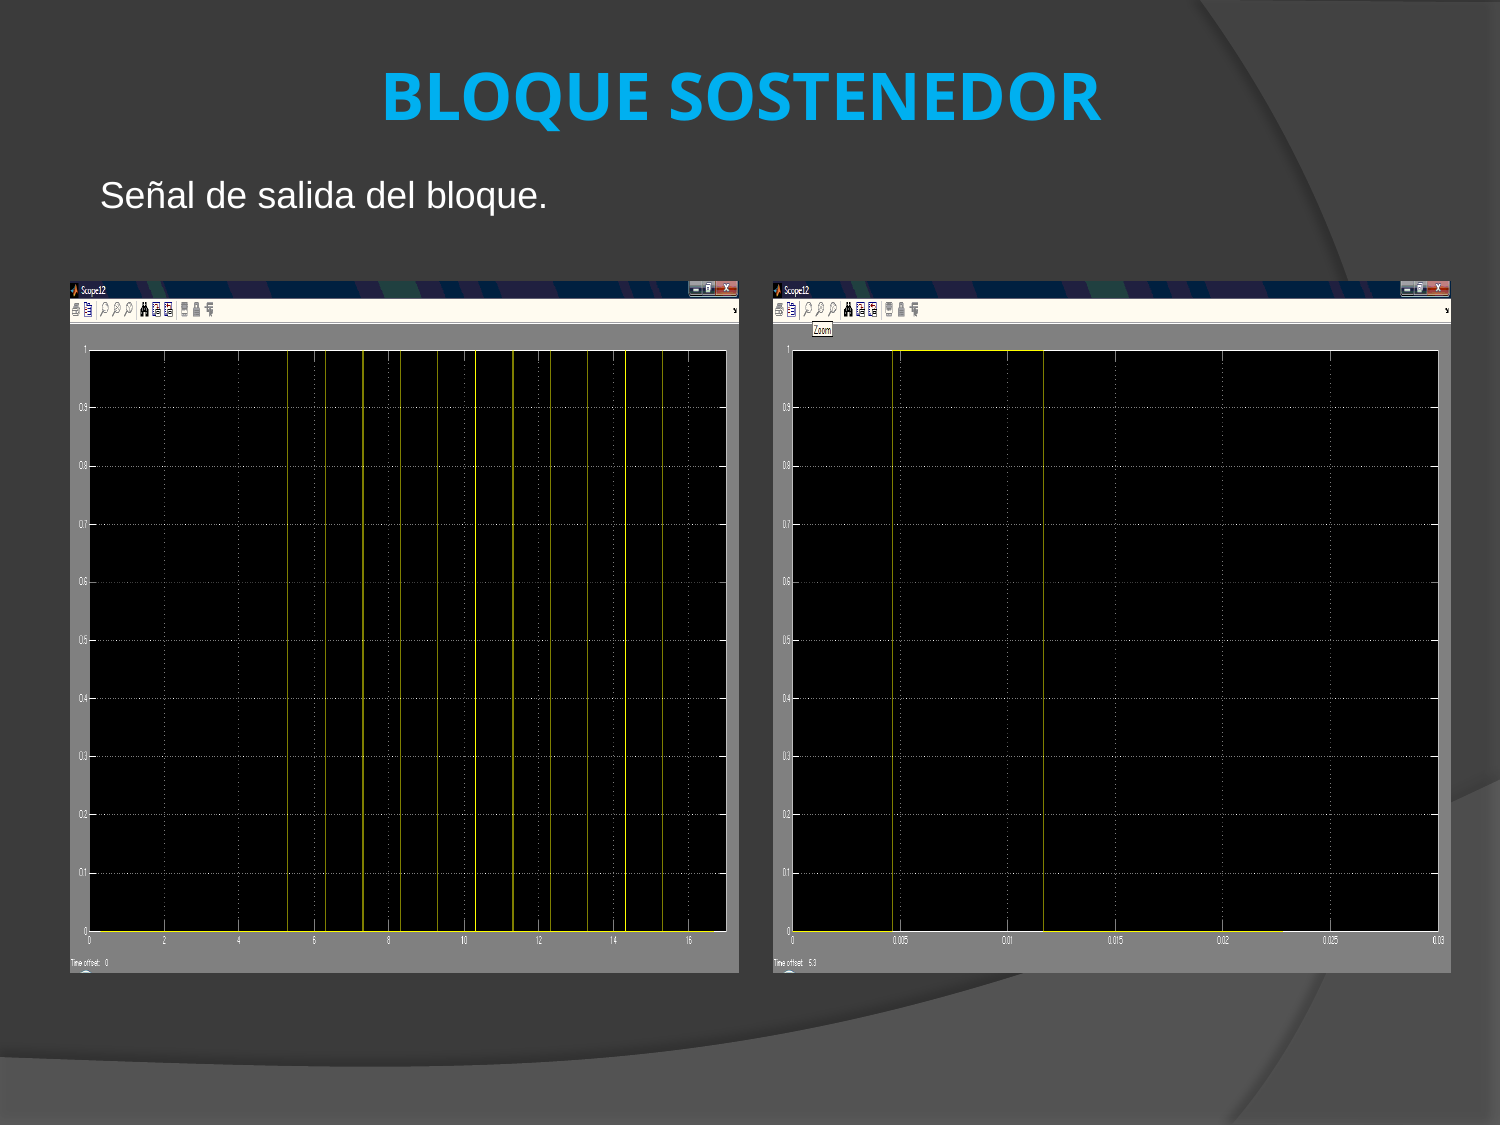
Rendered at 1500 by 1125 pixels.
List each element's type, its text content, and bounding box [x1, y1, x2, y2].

picture [773, 280, 1451, 973]
text_box Señal de salida del bloque. [85, 163, 564, 224]
title BLOQUE SOSTENEDOR [128, 46, 1354, 141]
picture [70, 280, 739, 973]
